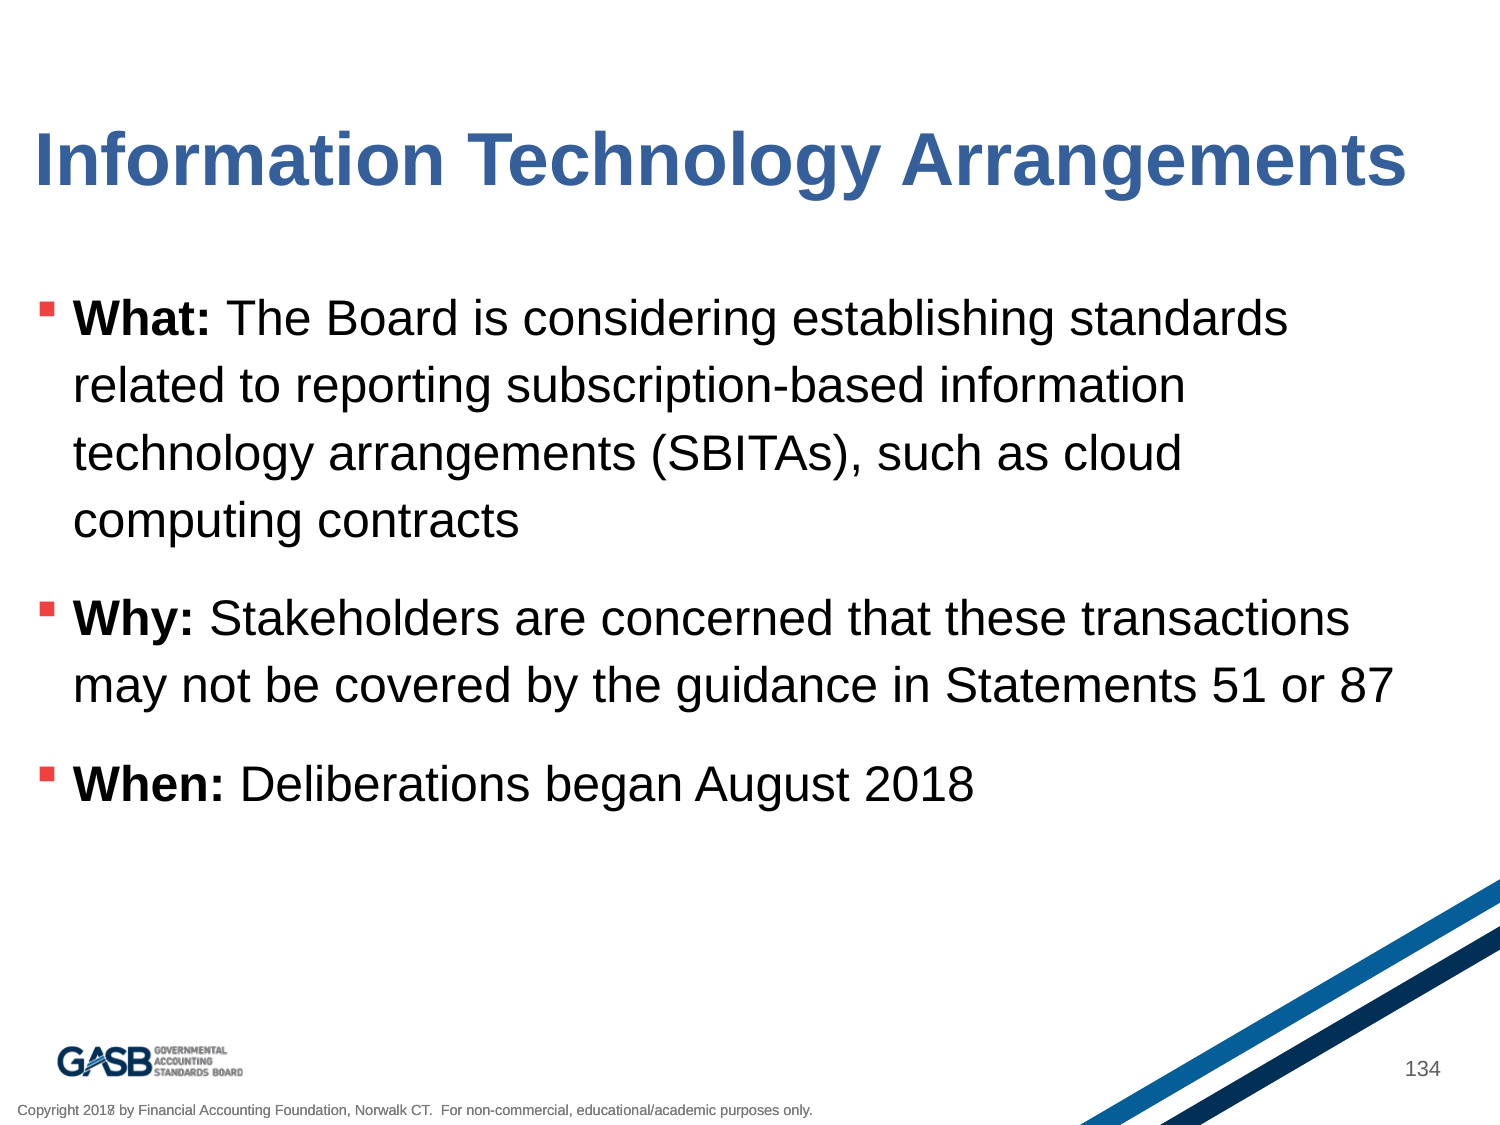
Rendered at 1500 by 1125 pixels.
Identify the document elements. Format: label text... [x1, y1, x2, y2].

picture [56, 1039, 593, 1081]
picture [981, 865, 1500, 1125]
list What: The Board is considering establishing standards related to reporting subscription-based information technology arrangements (SBITAs), such as cloud computing contracts Why: Stakeholders are concerned that these transactions may not be covered by the guidance in Statements 51 or 87 When: Deliberations began August 2018 [19, 270, 1425, 1030]
title Information Technology Arrangements [19, 87, 1444, 236]
slide_number 134 [1345, 1042, 1500, 1093]
